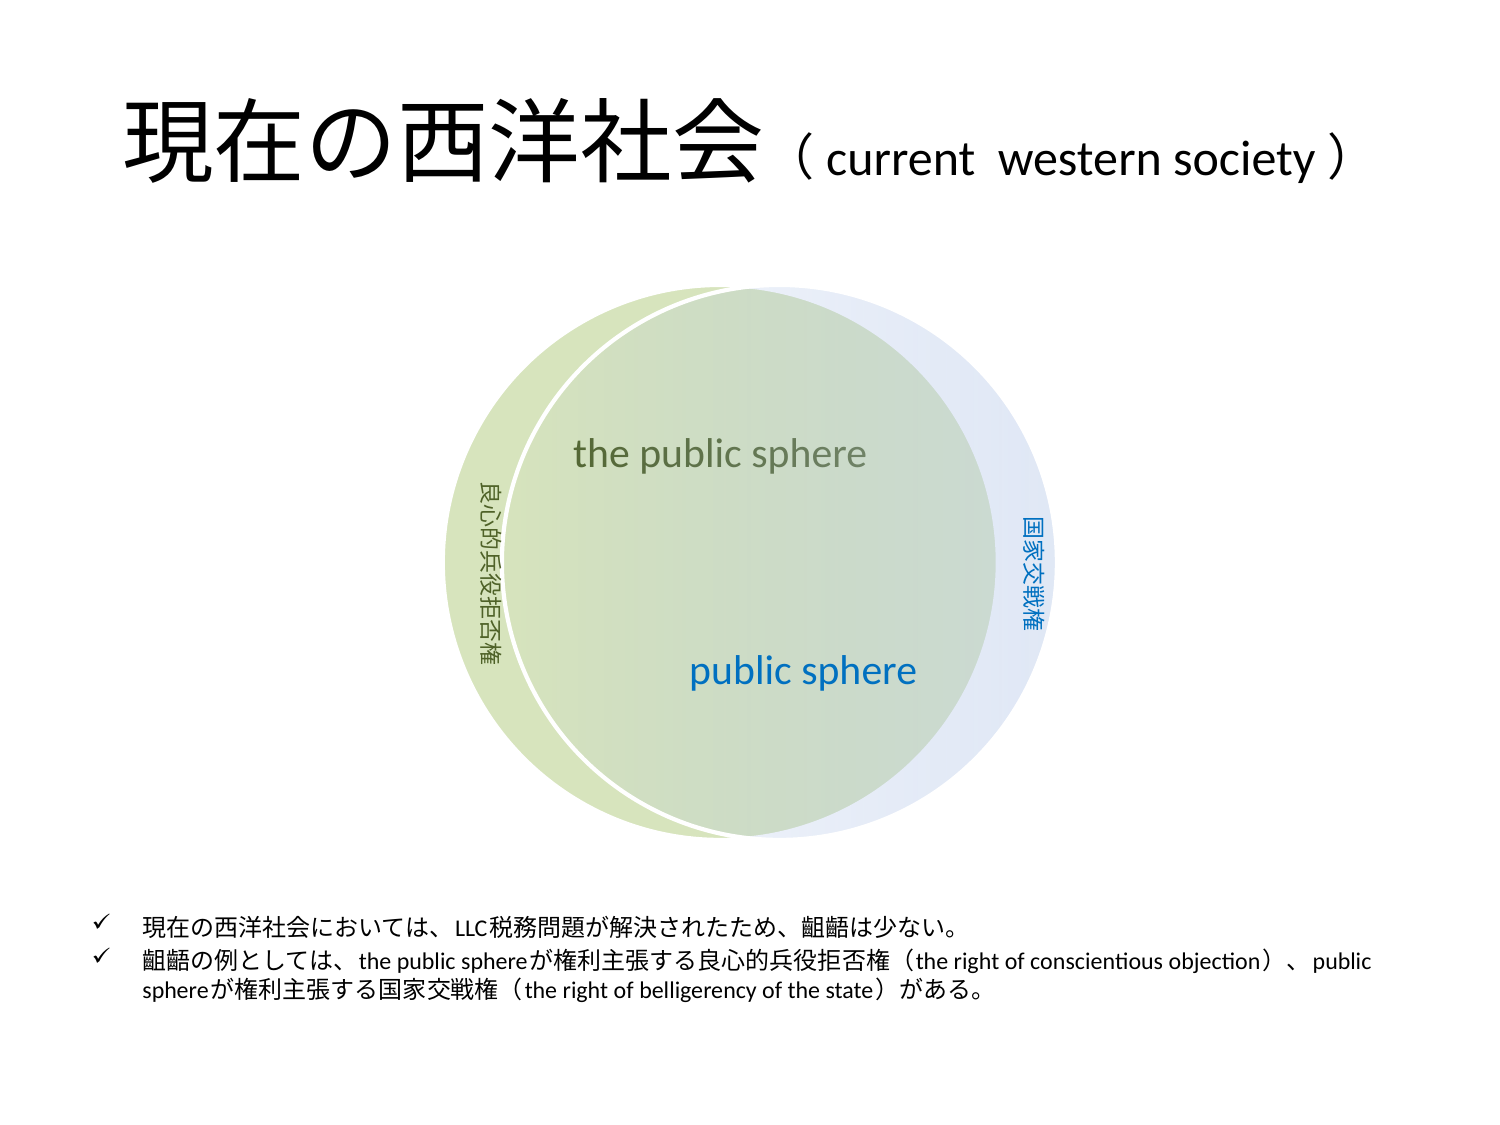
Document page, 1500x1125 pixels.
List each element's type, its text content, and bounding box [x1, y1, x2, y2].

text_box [249, 228, 1251, 897]
title 現在の西洋社会（current western society） [75, 45, 1425, 233]
list 現在の西洋社会においては、LLC税務問題が解決されたため、齟齬は少ない。 齟齬の例としては、the public sphereが権利主張する良心的兵役拒否権（the right of conscientious objection）、public sphereが権利主張する国家交戦権（the right of belligerency of the state）がある。 [76, 905, 1427, 1012]
